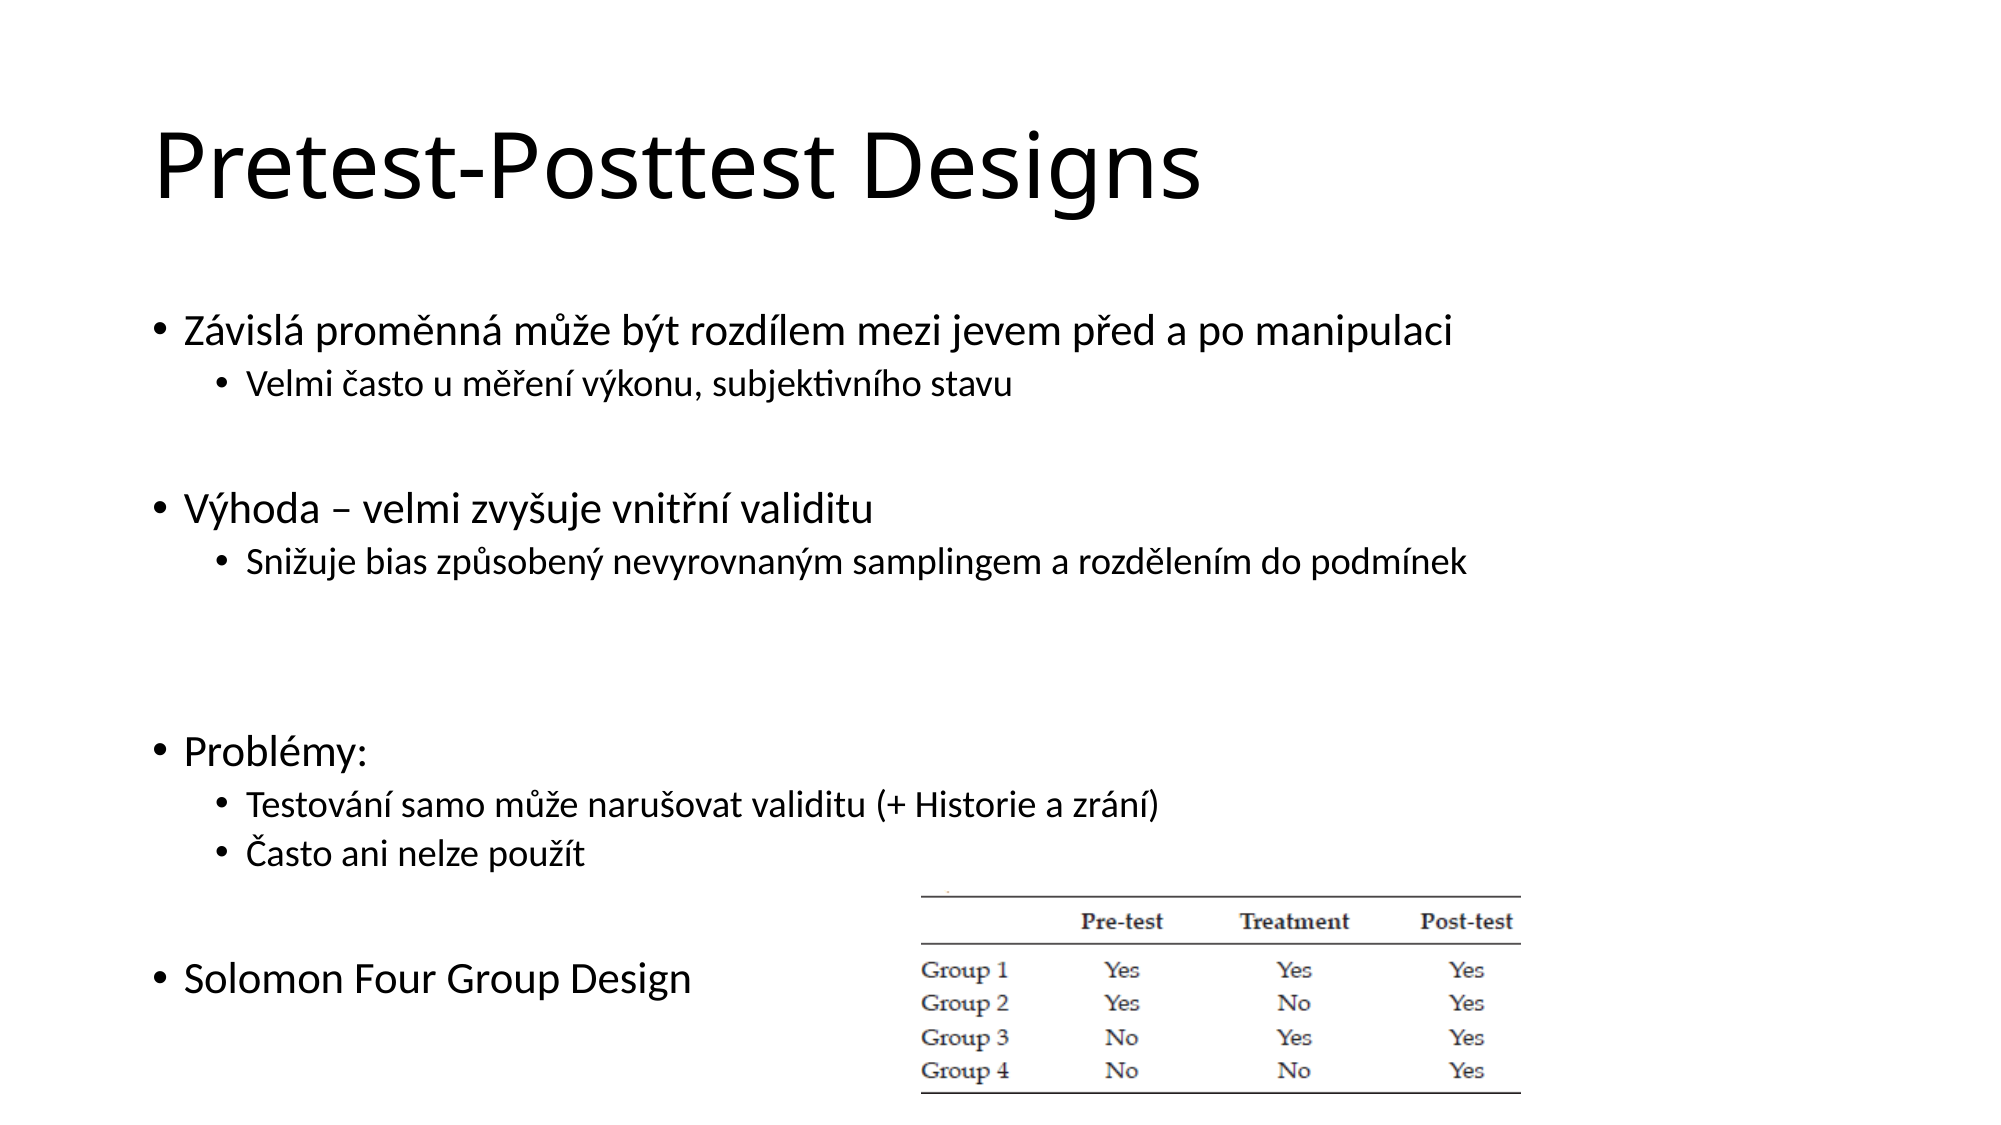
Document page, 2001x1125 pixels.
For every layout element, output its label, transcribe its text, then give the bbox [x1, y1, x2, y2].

picture [921, 890, 1521, 1094]
title Pretest-Posttest Designs [137, 59, 1863, 278]
list Závislá proměnná může být rozdílem mezi jevem před a po manipulaci Velmi často u měření výkonu, subjektivního stavu Výhoda – velmi zvyšuje vnitřní validitu Snižuje bias způsobený nevyrovnaným samplingem a rozdělením do podmínek Problémy: Testování samo může narušovat validitu (+ Historie a zrání) Často ani nelze použít Solomon Four Group Design [137, 299, 1863, 1014]
